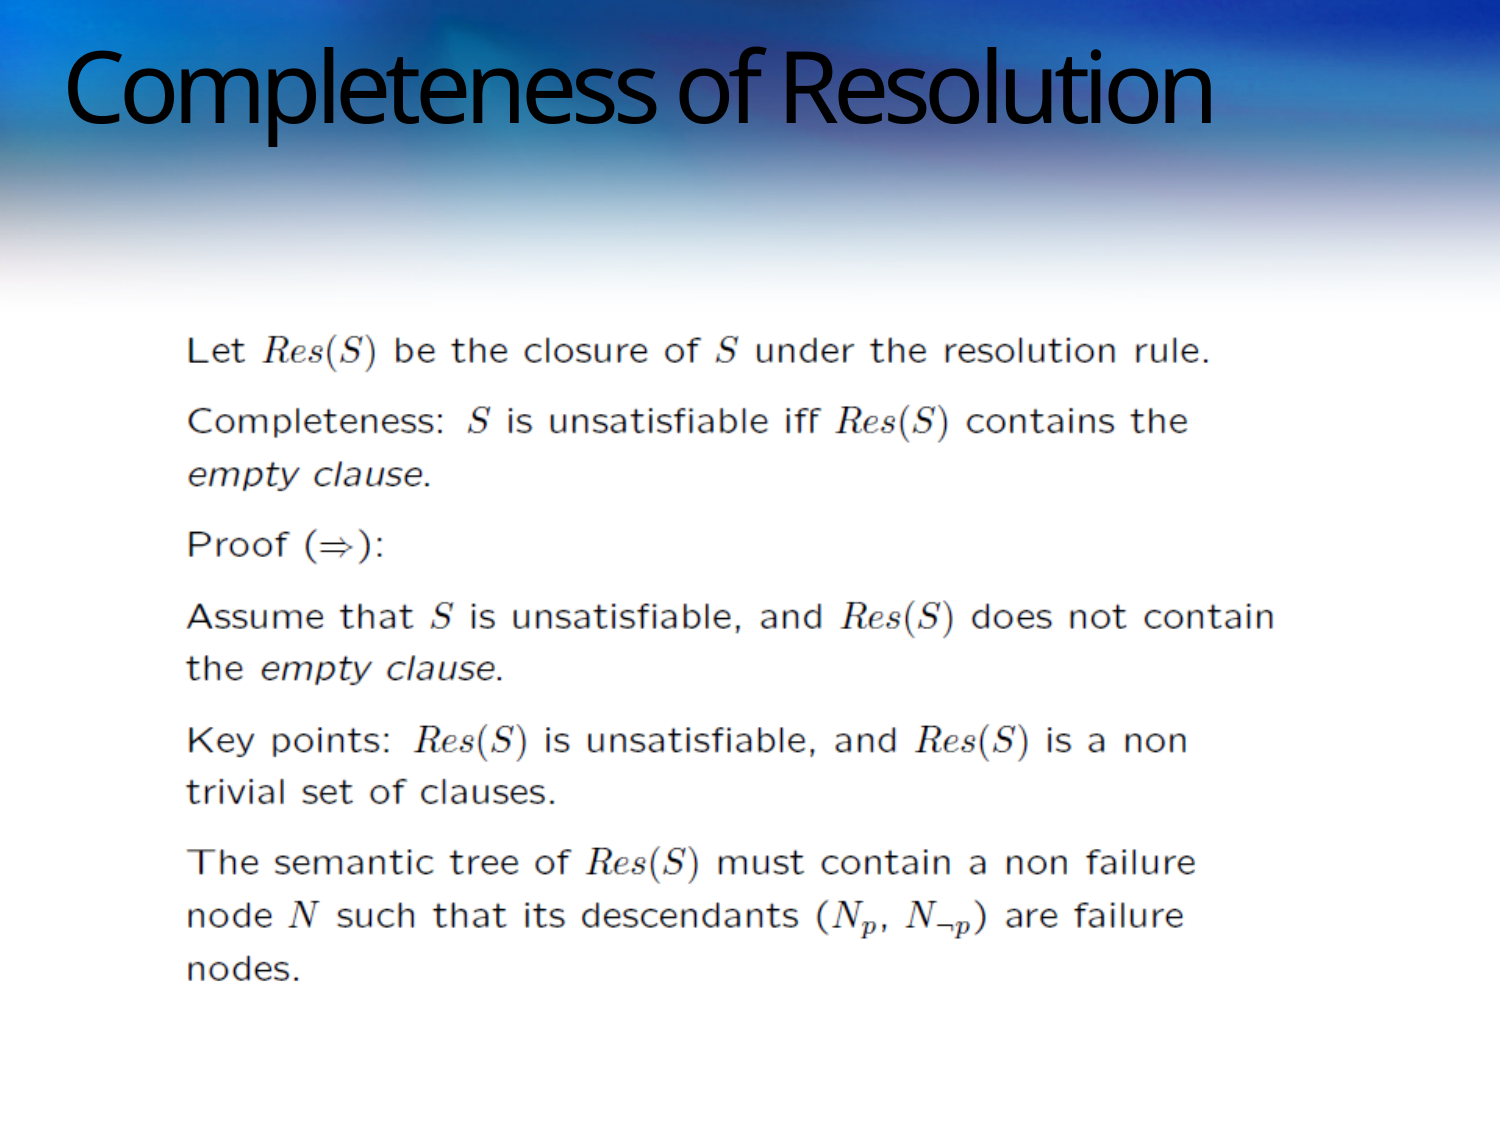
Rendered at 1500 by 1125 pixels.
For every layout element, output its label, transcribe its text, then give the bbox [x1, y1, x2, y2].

title Completeness of Resolution [62, 37, 1438, 148]
picture [0, 0, 1500, 1125]
